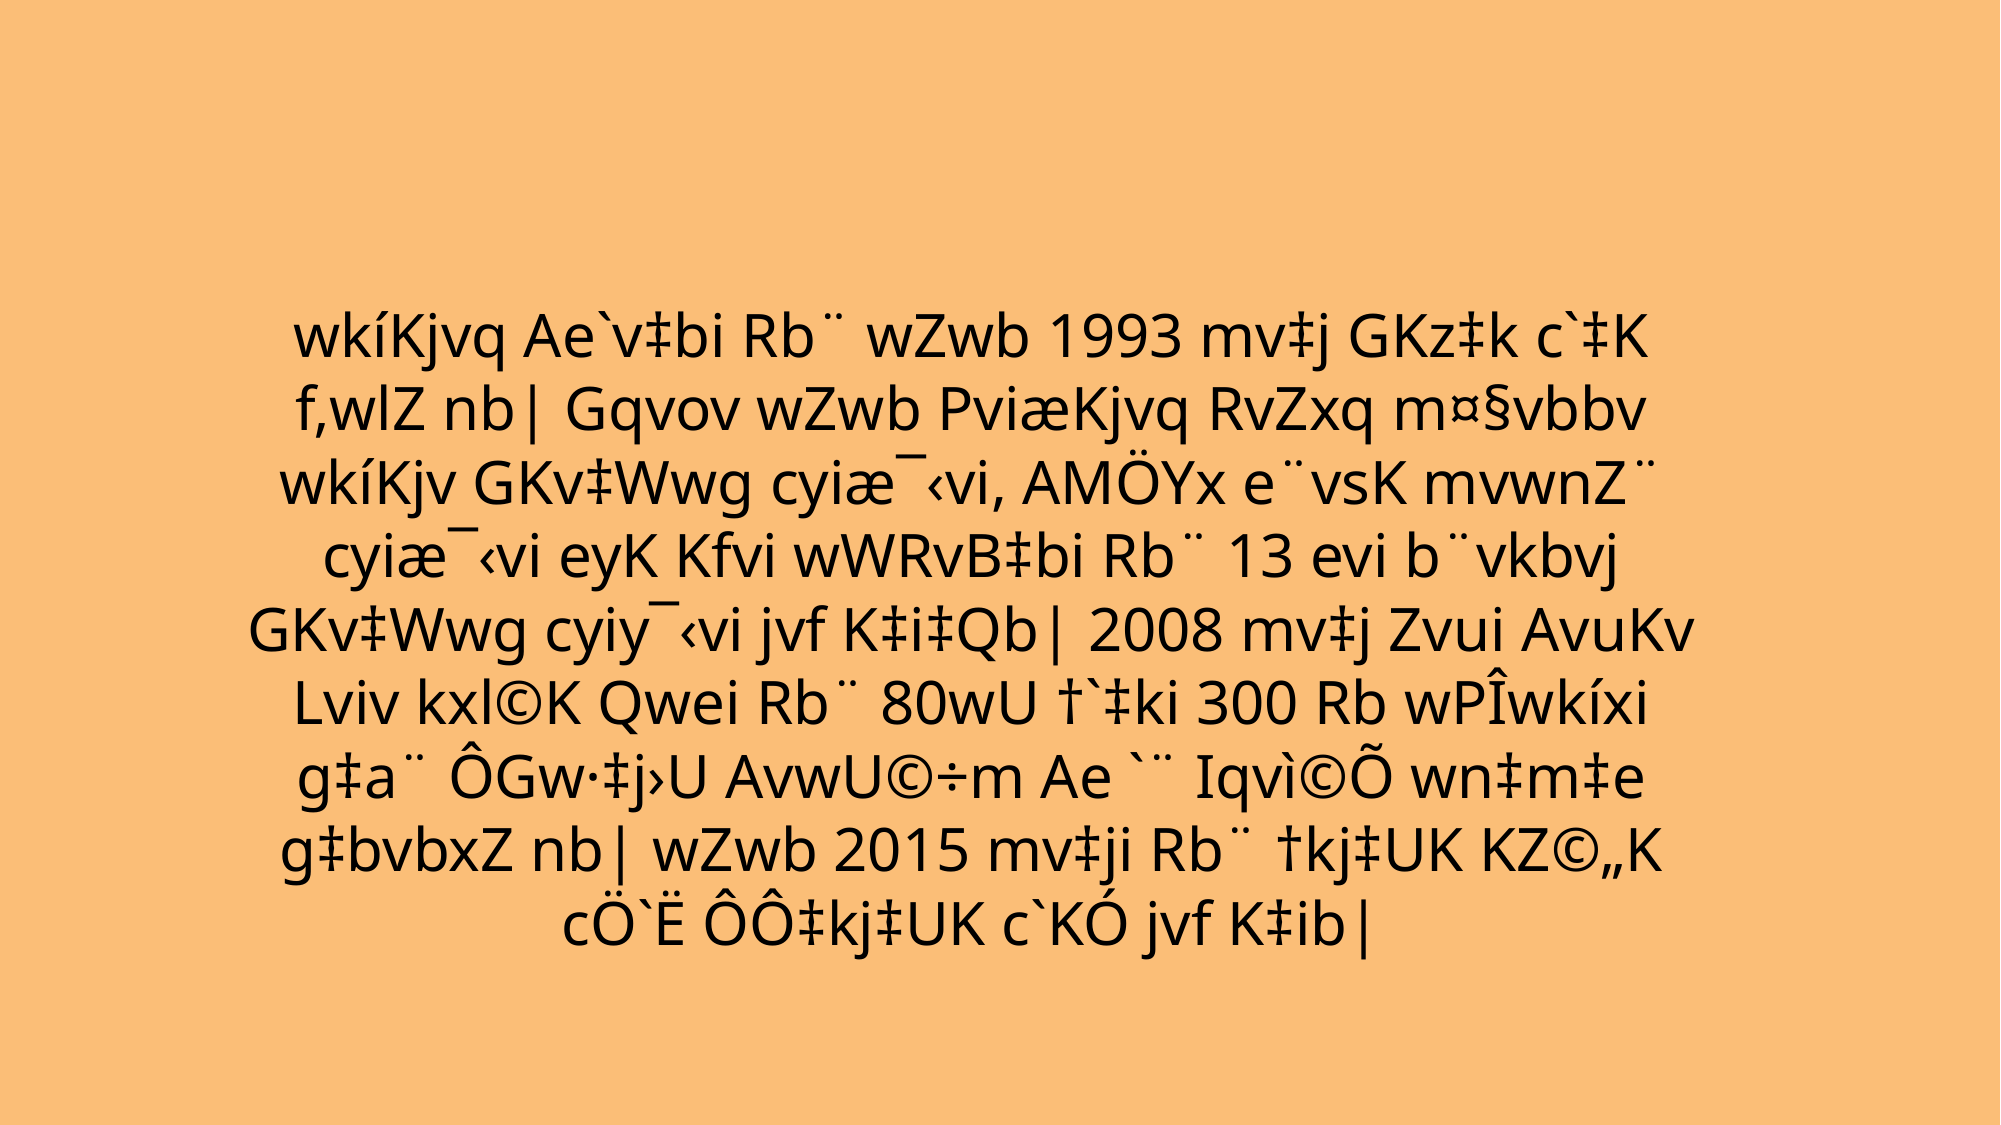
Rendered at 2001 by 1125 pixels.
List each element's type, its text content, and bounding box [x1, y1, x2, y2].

subtitle wkíKjvq Ae`v‡bi Rb¨ wZwb 1993 mv‡j GKz‡k c`‡K f‚wlZ nb| Gqvov wZwb PviæKjvq RvZxq m¤§vbbv wkíKjv GKv‡Wwg cyiæ¯‹vi, AMÖYx e¨vsK mvwnZ¨ cyiæ¯‹vi eyK Kfvi wWRvB‡bi Rb¨ 13 evi b¨vkbvj GKv‡Wwg cyiy¯‹vi jvf K‡i‡Qb| 2008 mv‡j Zvui AvuKv Lviv kxl©K Qwei Rb¨ 80wU †`‡ki 300 Rb wPÎwkíxi g‡a¨ ÔGw·‡j›U AvwU©÷m Ae `¨ Iqvì©Õ wn‡m‡e g‡bvbxZ nb| wZwb 2015 mv‡ji Rb¨ †kj‡UK KZ©„K cÖ`Ë ÔÔ‡kj‡UK c`KÓ jvf K‡ib| [221, 290, 1722, 981]
